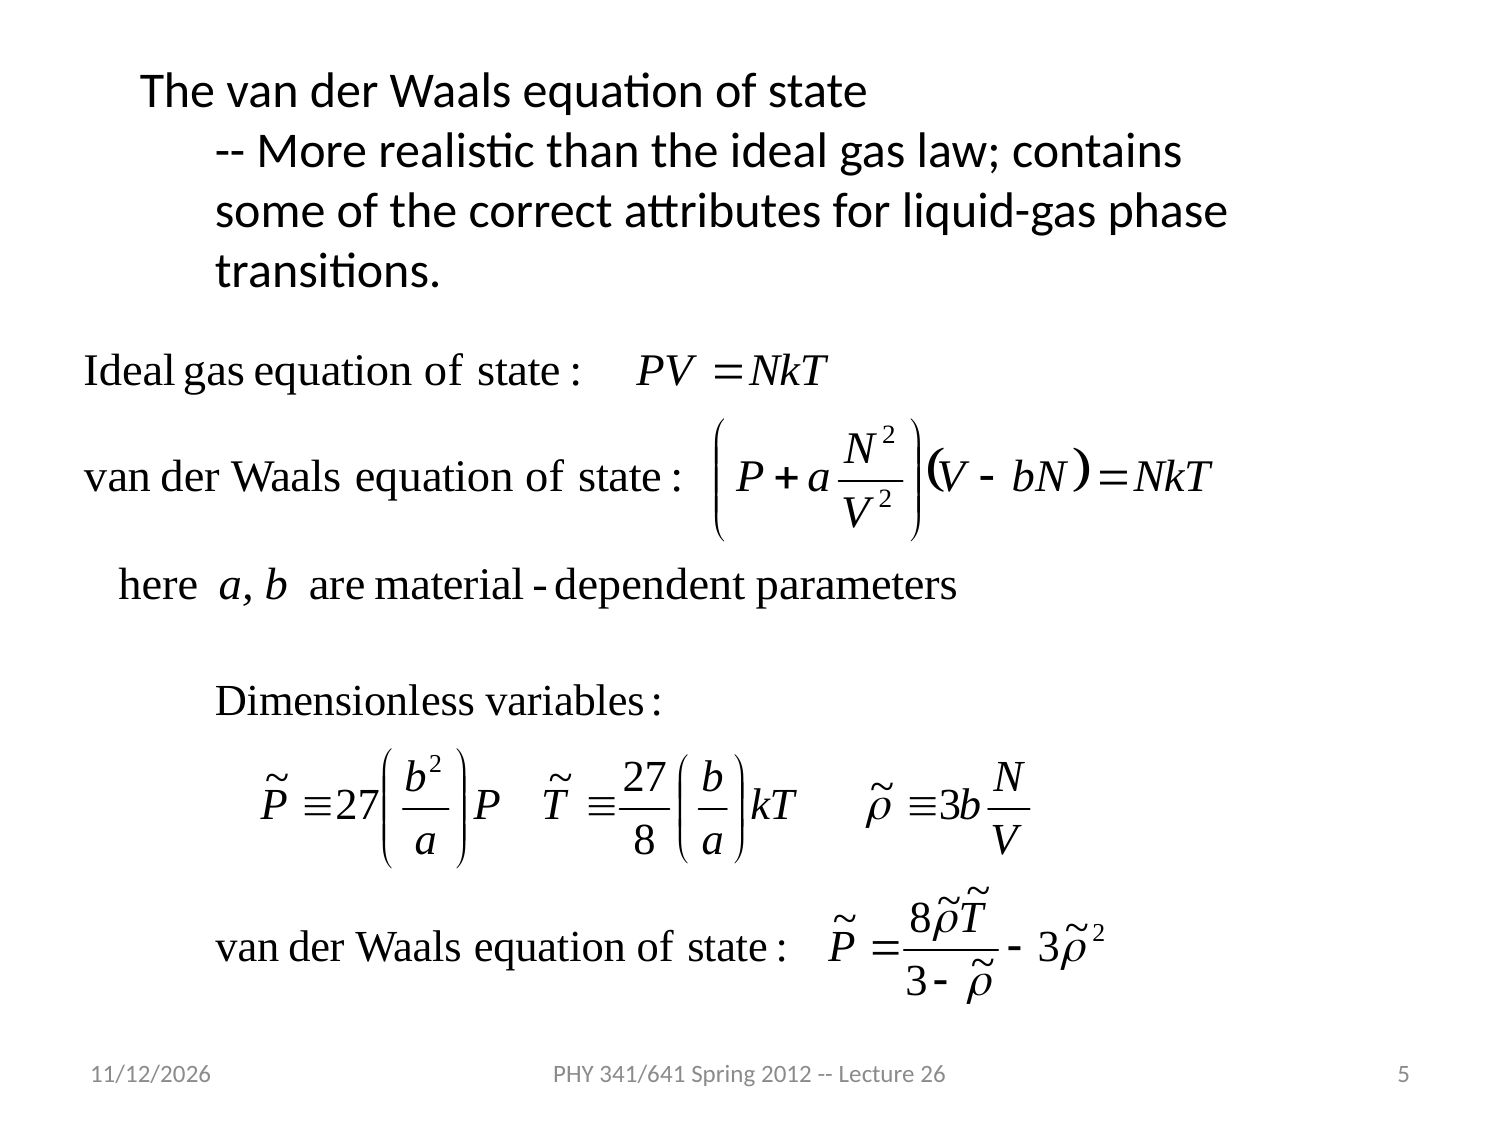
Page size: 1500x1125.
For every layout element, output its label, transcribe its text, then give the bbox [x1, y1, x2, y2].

footer PHY 341/641 Spring 2012 -- Lecture 26 [512, 1042, 988, 1103]
text_box The van der Waals equation of state -- More realistic than the ideal gas law; contains some of the correct attributes for liquid-gas phase transitions. [124, 49, 1313, 305]
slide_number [75, 1042, 425, 1103]
slide_number 5 [1074, 1042, 1425, 1103]
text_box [207, 675, 1113, 1013]
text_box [76, 344, 1226, 621]
